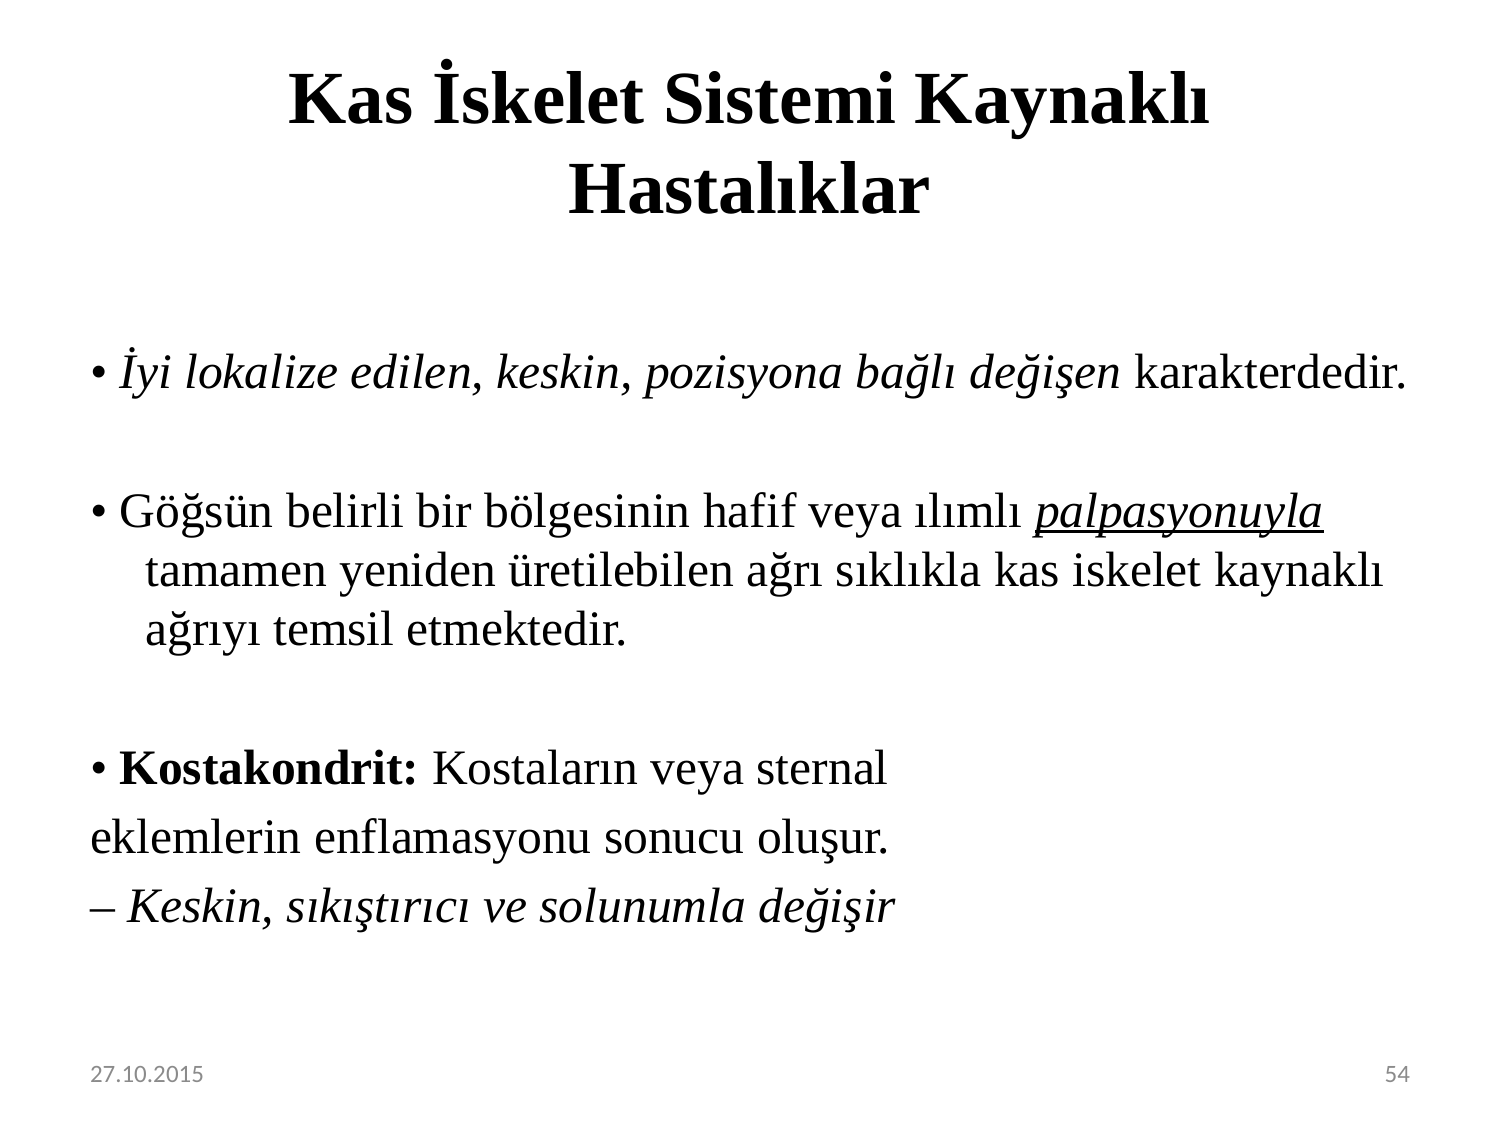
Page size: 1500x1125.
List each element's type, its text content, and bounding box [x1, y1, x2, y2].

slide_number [75, 1042, 425, 1103]
slide_number 54 [1074, 1042, 1425, 1103]
title Kas İskelet Sistemi Kaynaklı Hastalıklar [75, 45, 1425, 233]
list • İyi lokalize edilen, keskin, pozisyona bağlı değişen karakterdedir. • Göğsün belirli bir bölgesinin hafif veya ılımlı palpasyonuyla tamamen yeniden üretilebilen ağrı sıklıkla kas iskelet kaynaklı ağrıyı temsil etmektedir. • Kostakondrit: Kostaların veya sternal eklemlerin enflamasyonu sonucu oluşur. – Keskin, sıkıştırıcı ve solunumla değişir [75, 262, 1425, 1005]
